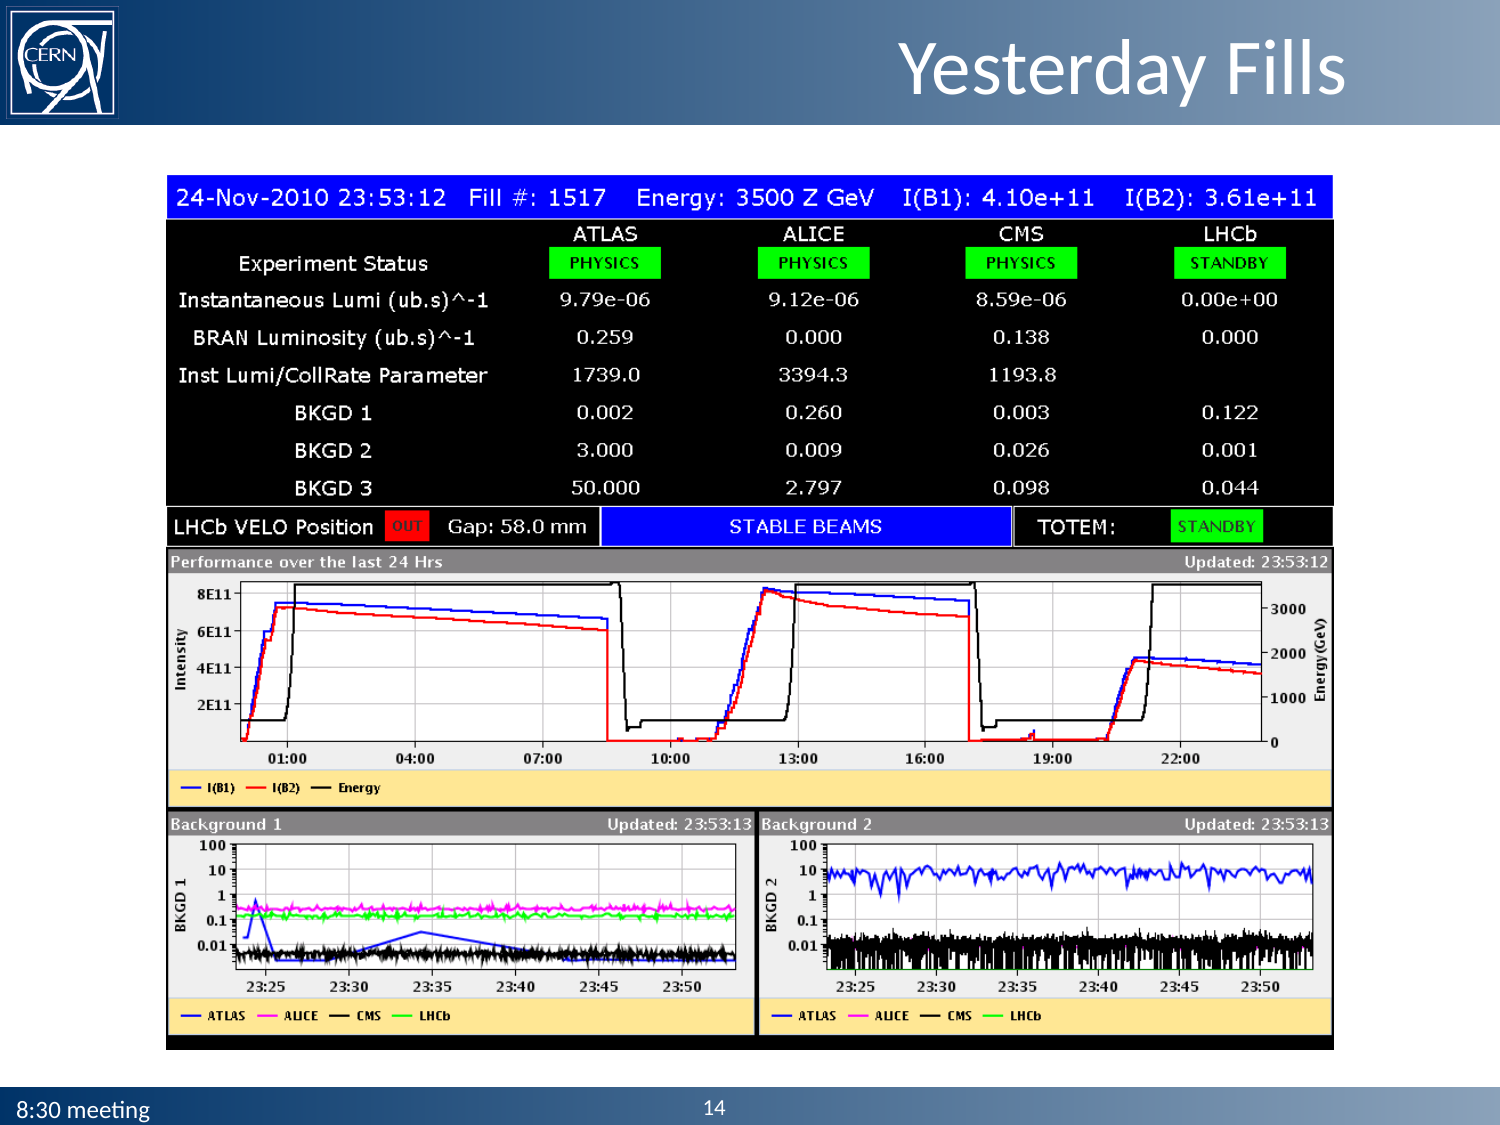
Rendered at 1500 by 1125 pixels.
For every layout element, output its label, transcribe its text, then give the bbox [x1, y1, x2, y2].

picture [6, 6, 119, 119]
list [166, 174, 1334, 1051]
slide_number 14 [687, 1089, 876, 1125]
title Yesterday Fills [124, 0, 1363, 126]
footer 8:30 meeting [0, 1093, 597, 1125]
